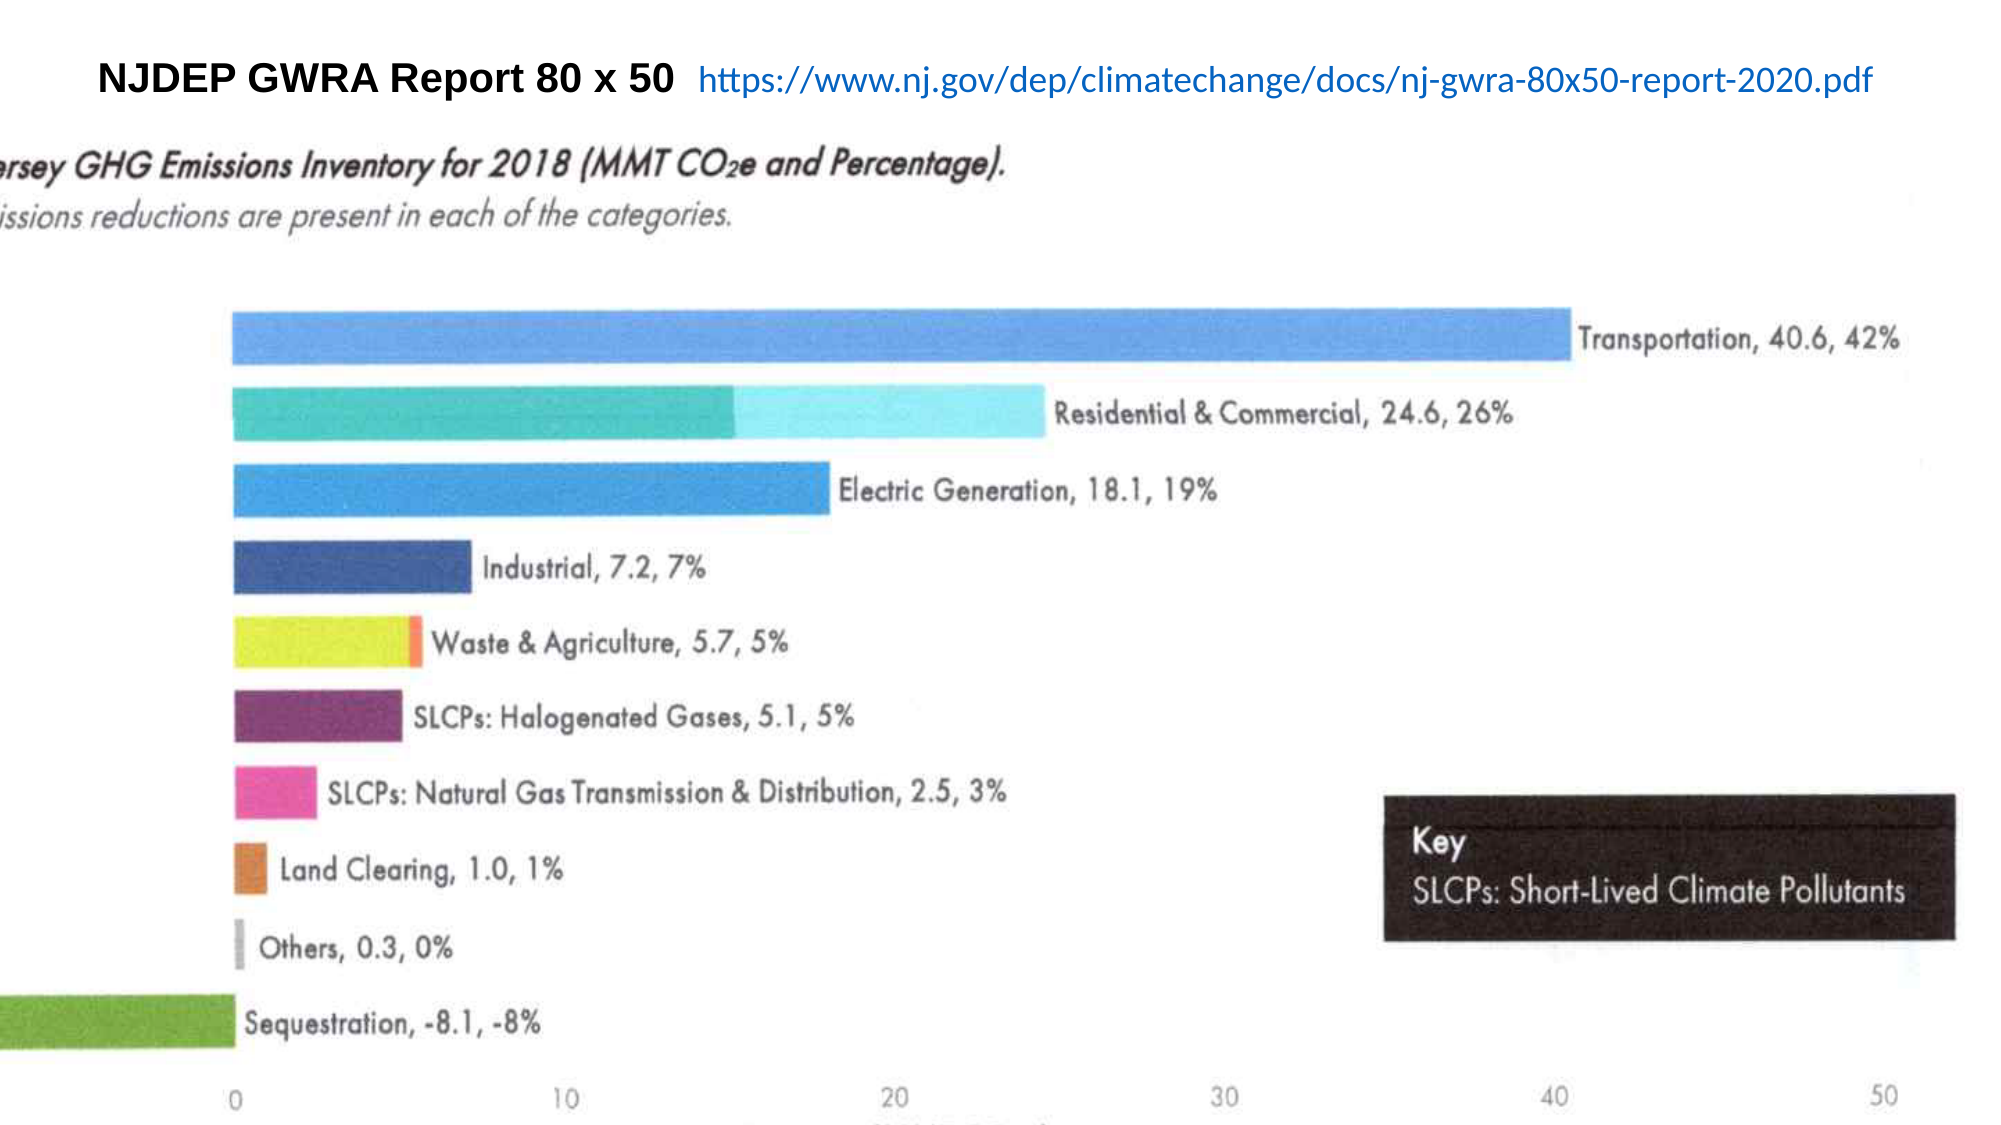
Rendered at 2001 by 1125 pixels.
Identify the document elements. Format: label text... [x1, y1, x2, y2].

text_box NJDEP GWRA Report 80 x 50 https://www.nj.gov/dep/climatechange/docs/nj-gwra-80x50-report-2020.pdf [82, 43, 1898, 109]
picture [0, 132, 2000, 1125]
